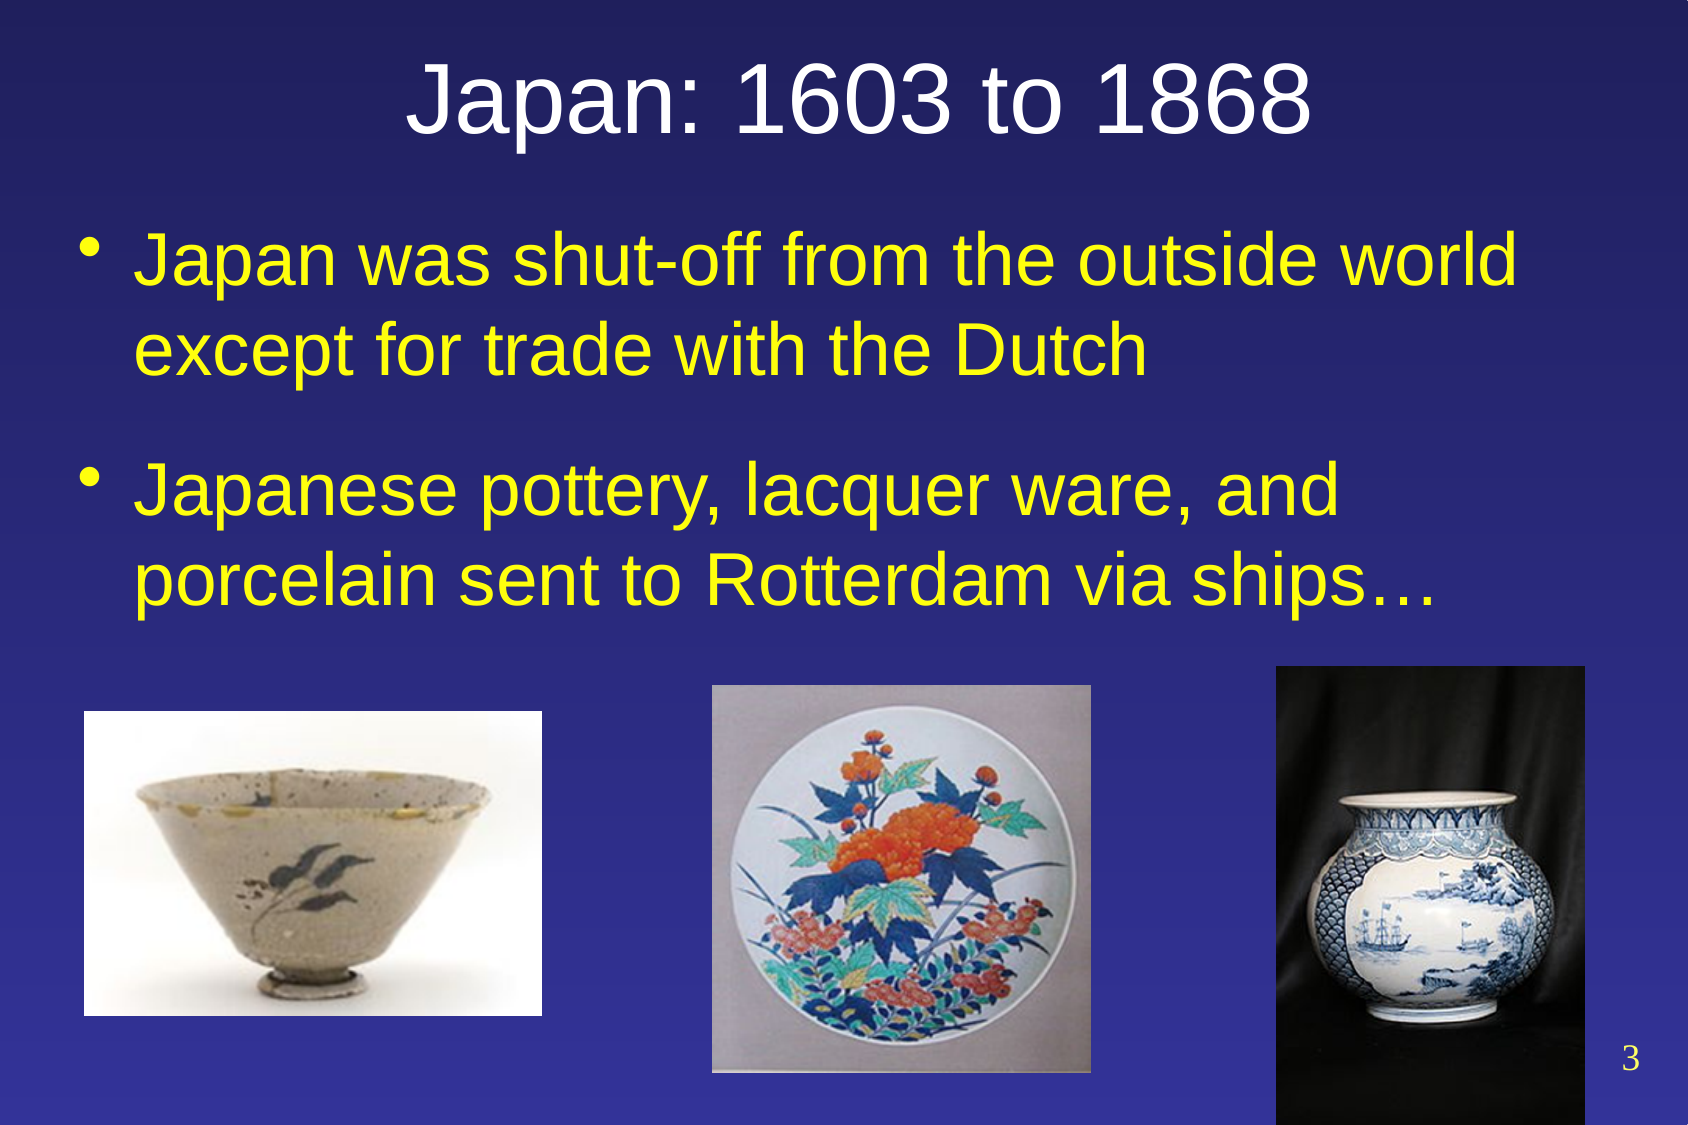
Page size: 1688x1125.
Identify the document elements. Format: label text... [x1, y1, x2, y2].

picture [83, 711, 542, 1016]
picture [711, 685, 1091, 1073]
slide_number 3 [1588, 1025, 1656, 1100]
title Japan: 1603 to 1868 [93, 31, 1627, 157]
list Japan was shut-off from the outside world except for trade with the Dutch Japanese pottery, lacquer ware, and porcelain sent to Rotterdam via ships… [62, 203, 1644, 1007]
picture [1276, 666, 1585, 1125]
